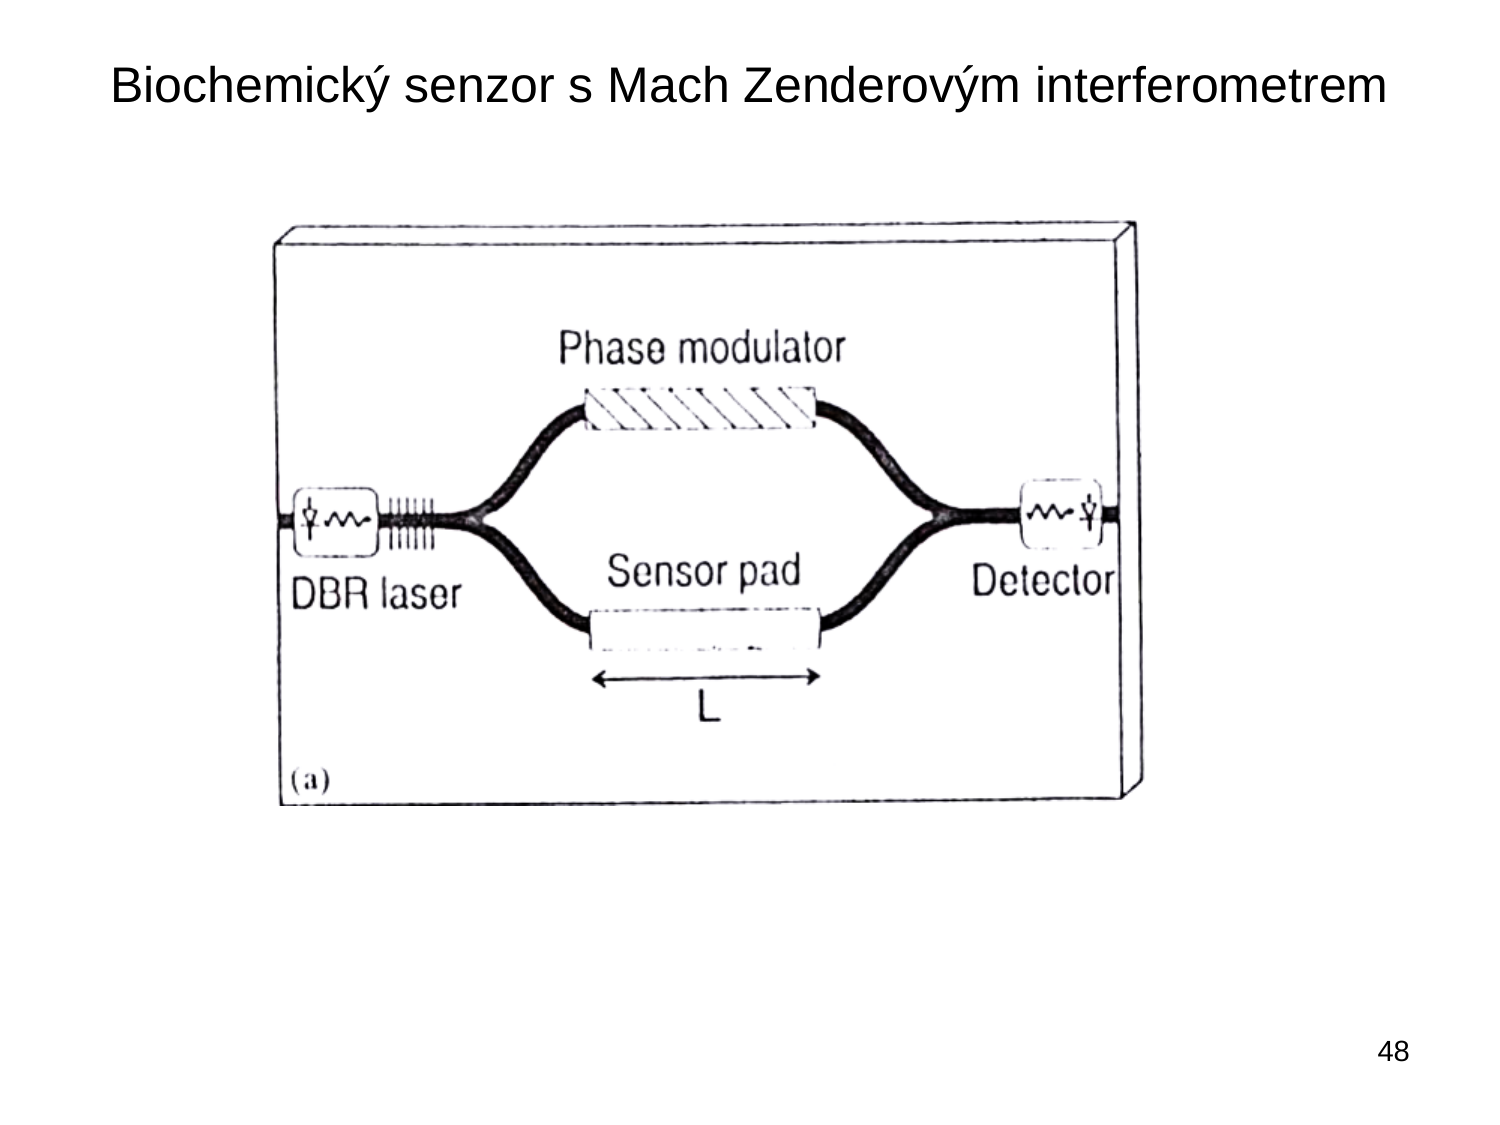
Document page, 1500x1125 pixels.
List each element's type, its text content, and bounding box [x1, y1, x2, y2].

slide_number 48 [1074, 1024, 1426, 1103]
picture [253, 219, 1152, 807]
text_box Biochemický senzor s Mach Zenderovým interferometrem [74, 45, 1425, 138]
